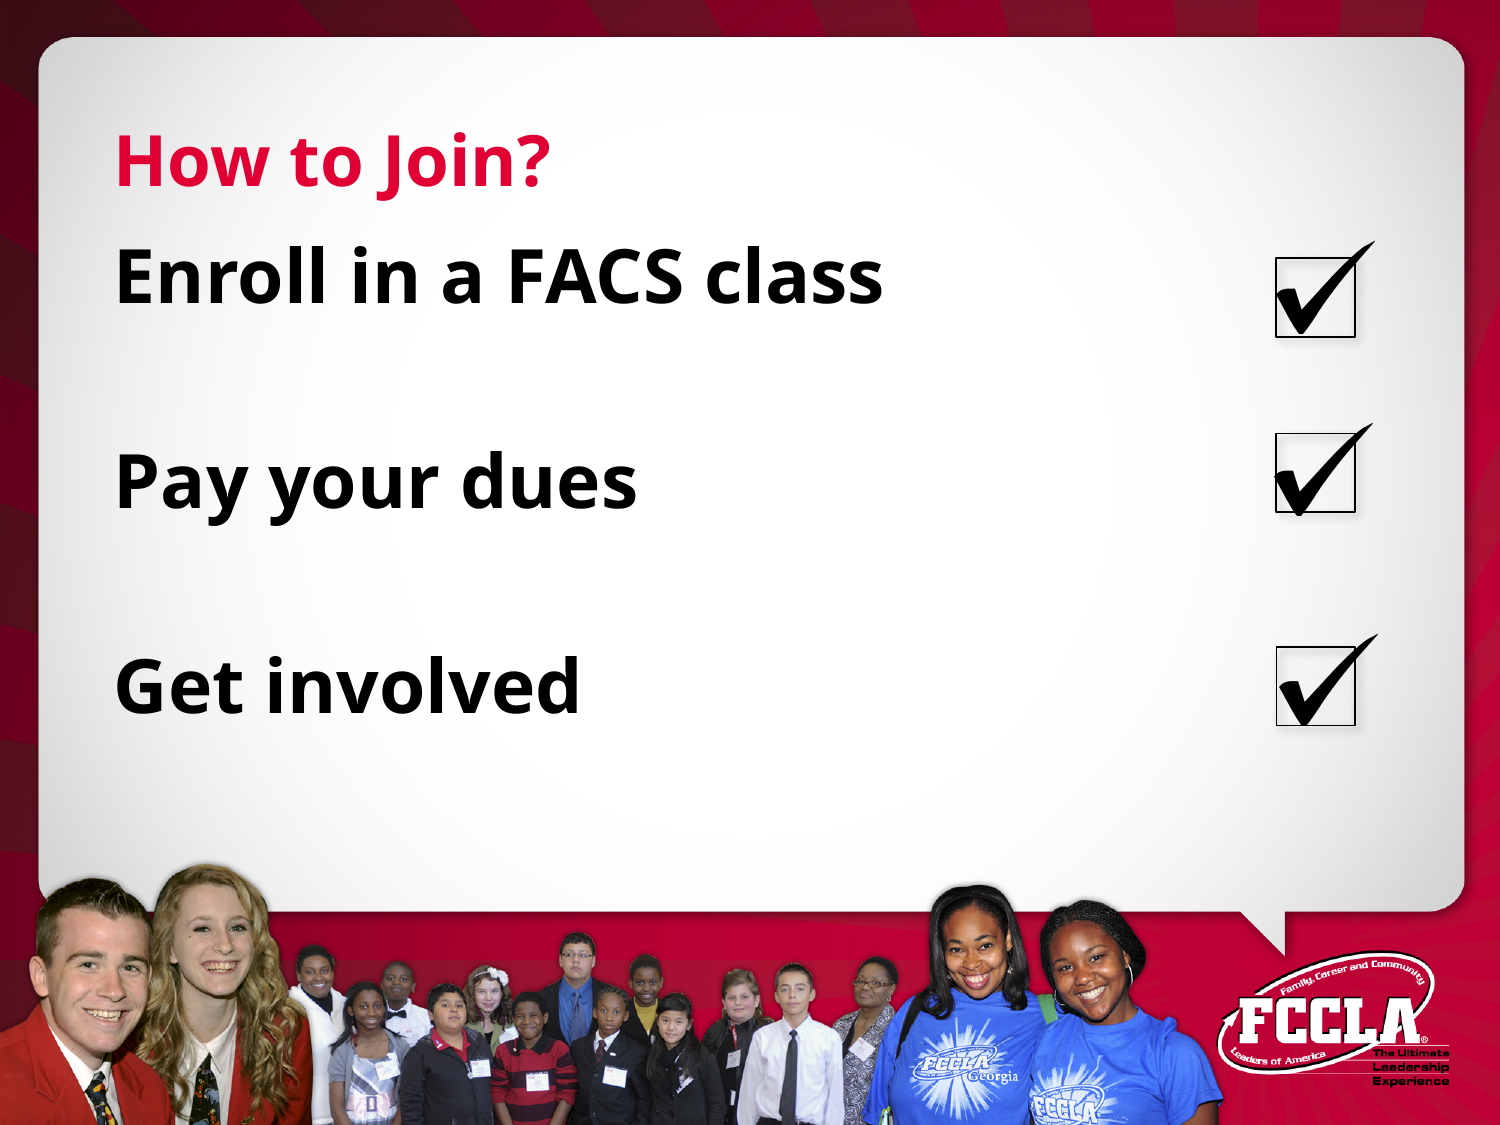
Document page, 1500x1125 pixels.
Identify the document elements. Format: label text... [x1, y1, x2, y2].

picture [0, 0, 1500, 1125]
title How to Join? [98, 38, 1403, 210]
list Enroll in a FACS class Pay your dues Get involved [98, 220, 1403, 853]
